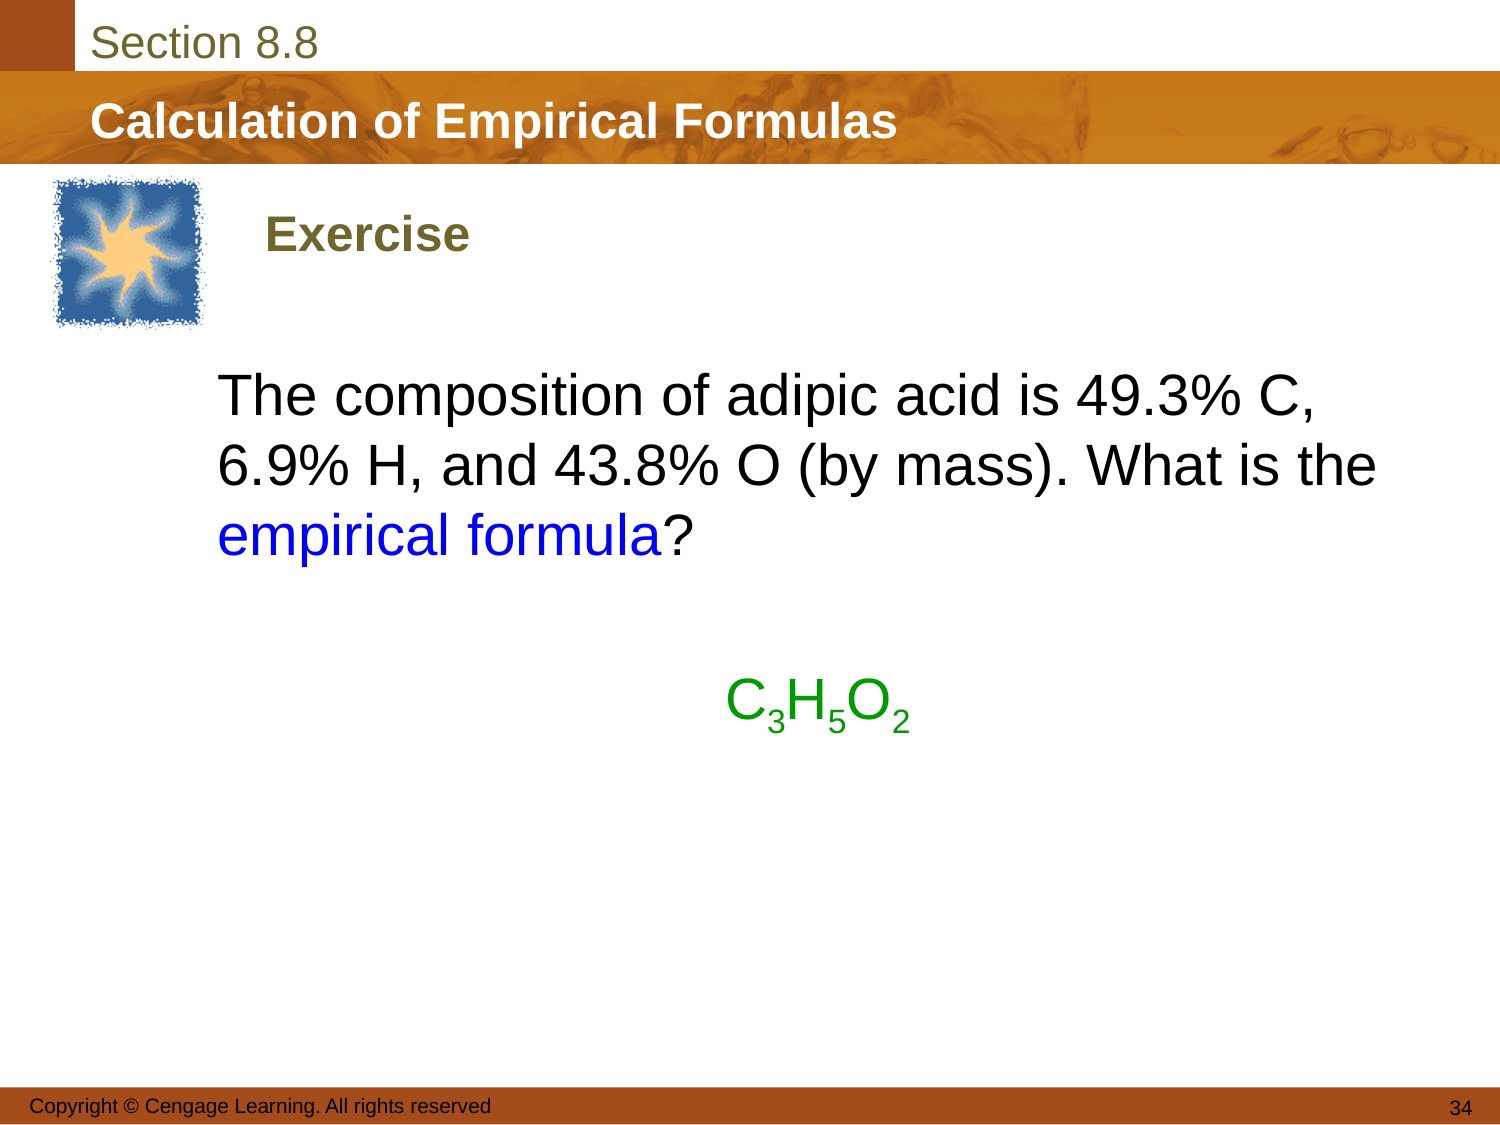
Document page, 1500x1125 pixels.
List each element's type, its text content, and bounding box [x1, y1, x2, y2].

title Exercise [249, 187, 1463, 275]
list The composition of adipic acid is 49.3% C, 6.9% H, and 43.8% O (by mass). What is the empirical formula? C3H5O2 [62, 350, 1413, 744]
footer Copyright © Cengage Learning. All rights reserved [14, 1085, 977, 1124]
slide_number 34 [1087, 1087, 1488, 1125]
picture [0, 71, 1500, 164]
picture [49, 174, 207, 332]
